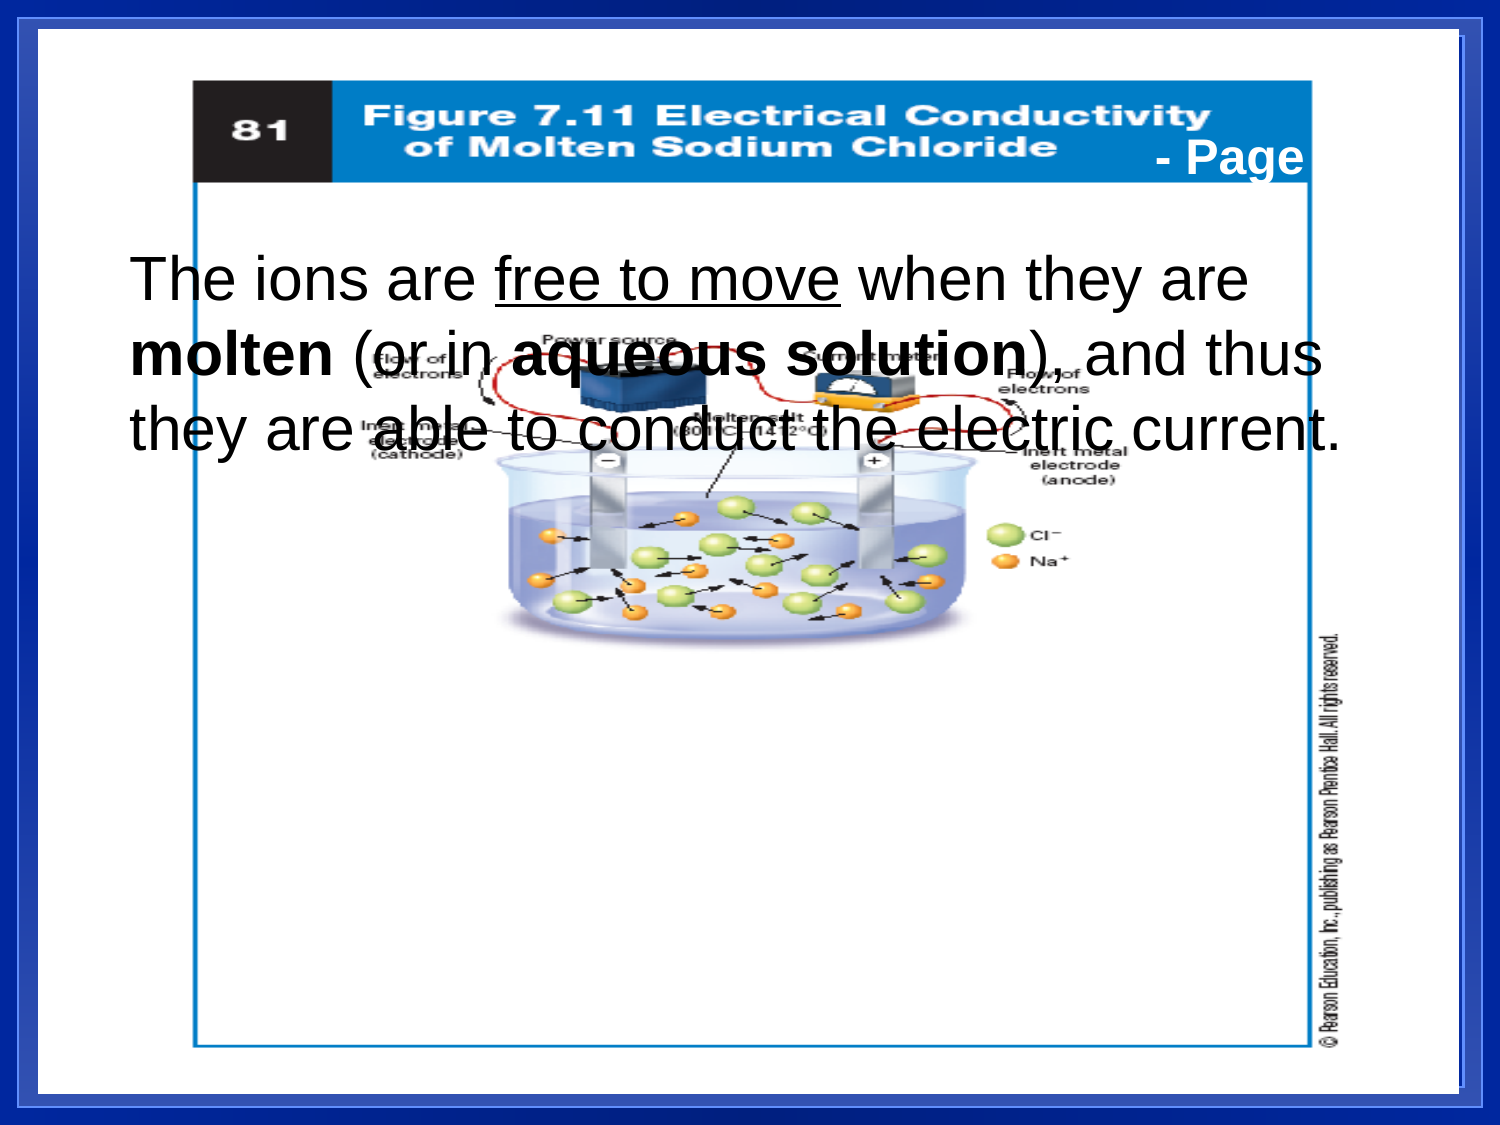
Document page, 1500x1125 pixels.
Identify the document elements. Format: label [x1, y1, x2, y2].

text_box [38, 29, 1459, 1094]
